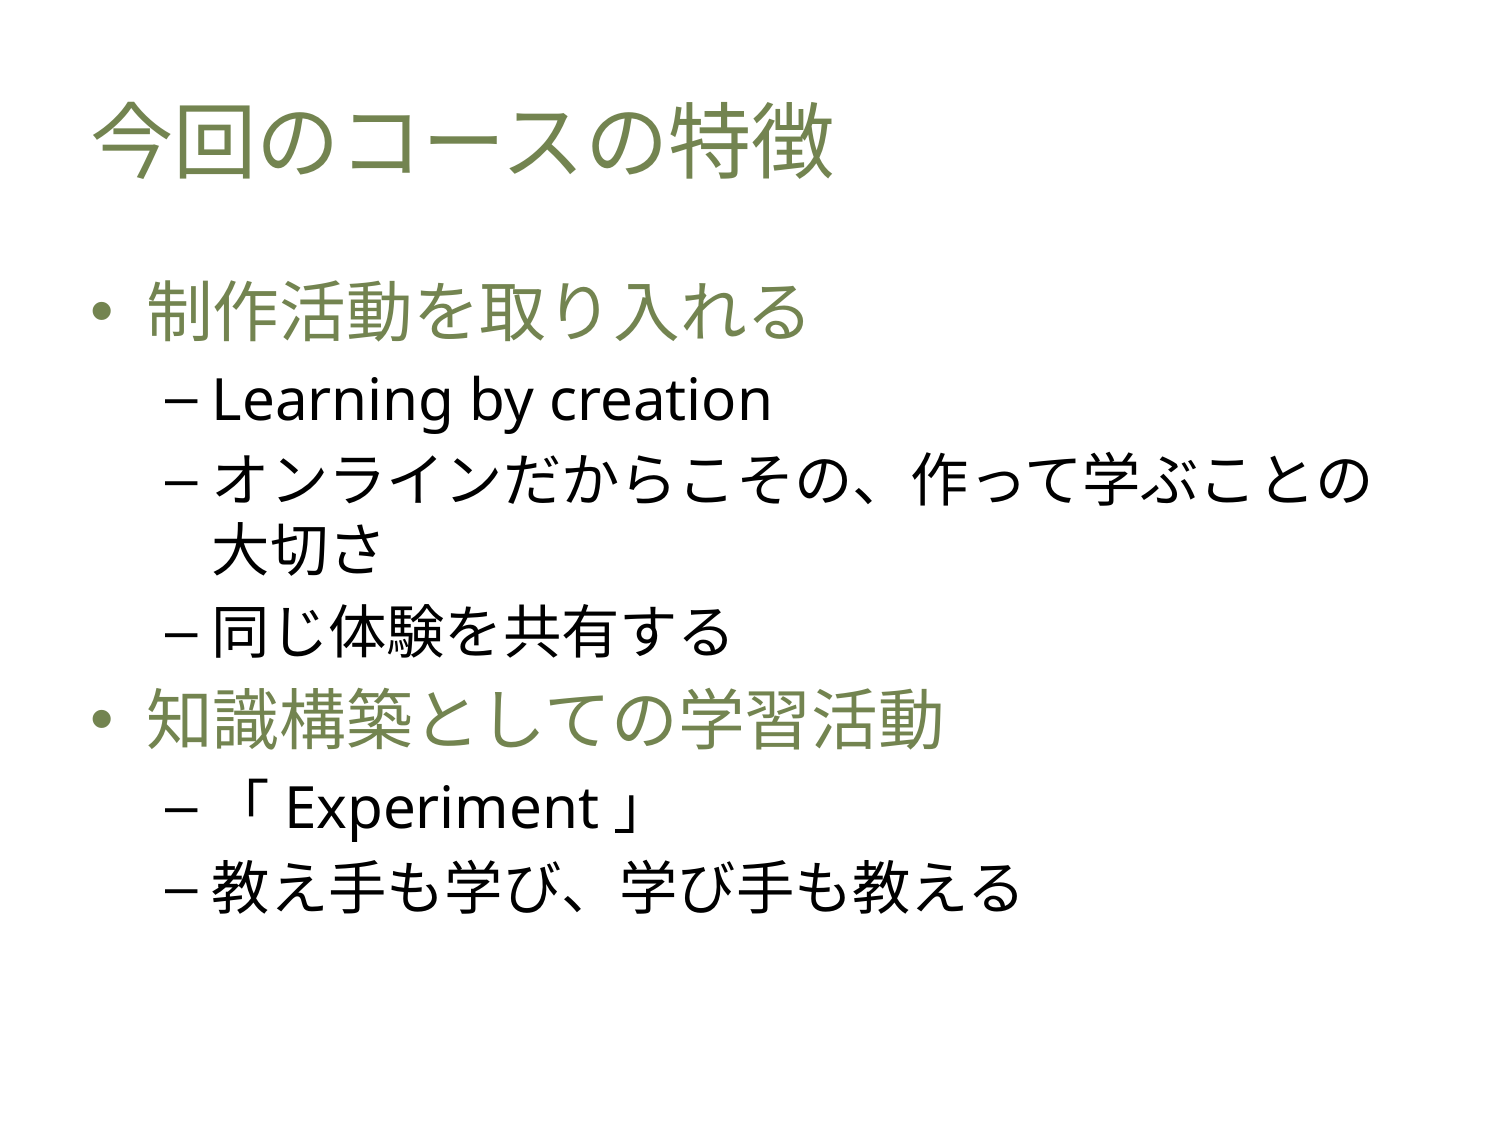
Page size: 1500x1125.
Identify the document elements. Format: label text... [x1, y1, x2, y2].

title 今回のコースの特徴 [75, 45, 1425, 233]
list 制作活動を取り入れる Learning by creation オンラインだからこその、作って学ぶことの 大切さ 同じ体験を共有する 知識構築としての学習活動 「Experiment」 教え手も学び、学び手も教える [75, 262, 1425, 1005]
